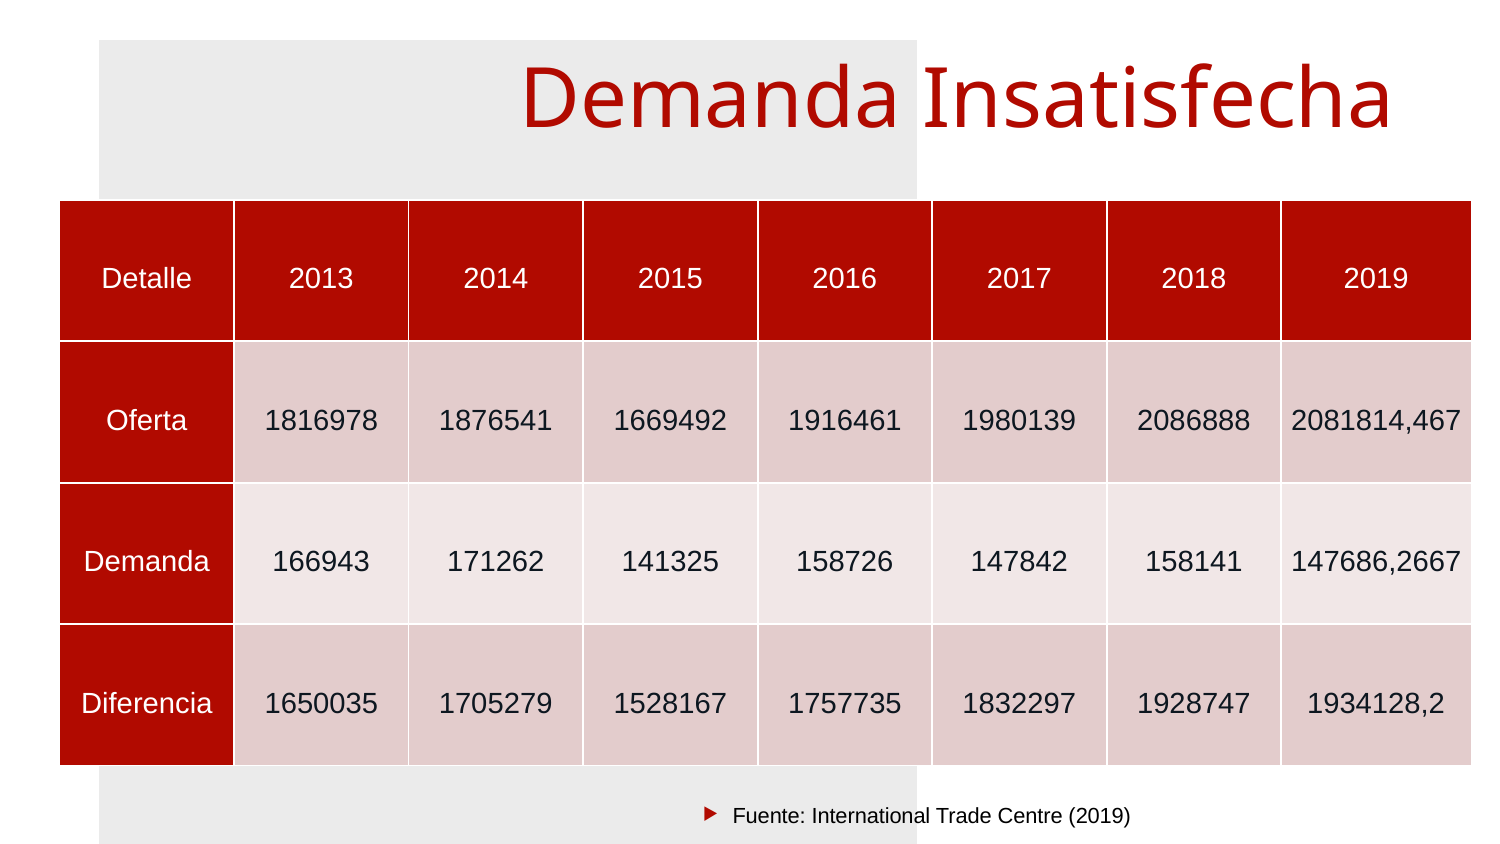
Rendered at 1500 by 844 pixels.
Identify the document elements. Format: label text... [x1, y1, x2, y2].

table_cell 2081814,467 [1282, 342, 1471, 482]
table_header 2013 [235, 201, 408, 340]
table_cell 1528167 [584, 625, 757, 765]
table_cell Diferencia [60, 625, 233, 765]
text_box Fuente: International Trade Centre (2019) [687, 796, 1429, 844]
text_box Demanda Insatisfecha [0, 0, 1411, 159]
table_cell 1757735 [759, 625, 931, 765]
table_header 2018 [1108, 201, 1280, 340]
table_header 2017 [933, 201, 1106, 340]
table_cell 1650035 [235, 625, 408, 765]
table_cell 141325 [584, 484, 757, 623]
table_cell 158141 [1108, 484, 1280, 623]
table_cell 1705279 [409, 625, 582, 765]
table_cell 171262 [409, 484, 582, 623]
table_cell 147842 [933, 484, 1106, 623]
table_header 2014 [409, 201, 582, 340]
table_header 2015 [584, 201, 757, 340]
table_cell 1980139 [933, 342, 1106, 482]
table_cell 1816978 [235, 342, 408, 482]
table_cell Oferta [60, 342, 233, 482]
table_cell 1934128,2 [1282, 625, 1471, 765]
table_header 2019 [1282, 201, 1471, 340]
table_cell 1669492 [584, 342, 757, 482]
table_cell 1916461 [759, 342, 931, 482]
table_cell 1876541 [409, 342, 582, 482]
table_cell 1928747 [1108, 625, 1280, 765]
table_cell 1832297 [933, 625, 1106, 765]
table_cell 158726 [759, 484, 931, 623]
table_cell 2086888 [1108, 342, 1280, 482]
table_header Detalle [60, 201, 233, 340]
table_header 2016 [759, 201, 931, 340]
table_cell 166943 [235, 484, 408, 623]
table_cell Demanda [60, 484, 233, 623]
table_cell 147686,2667 [1282, 484, 1471, 623]
